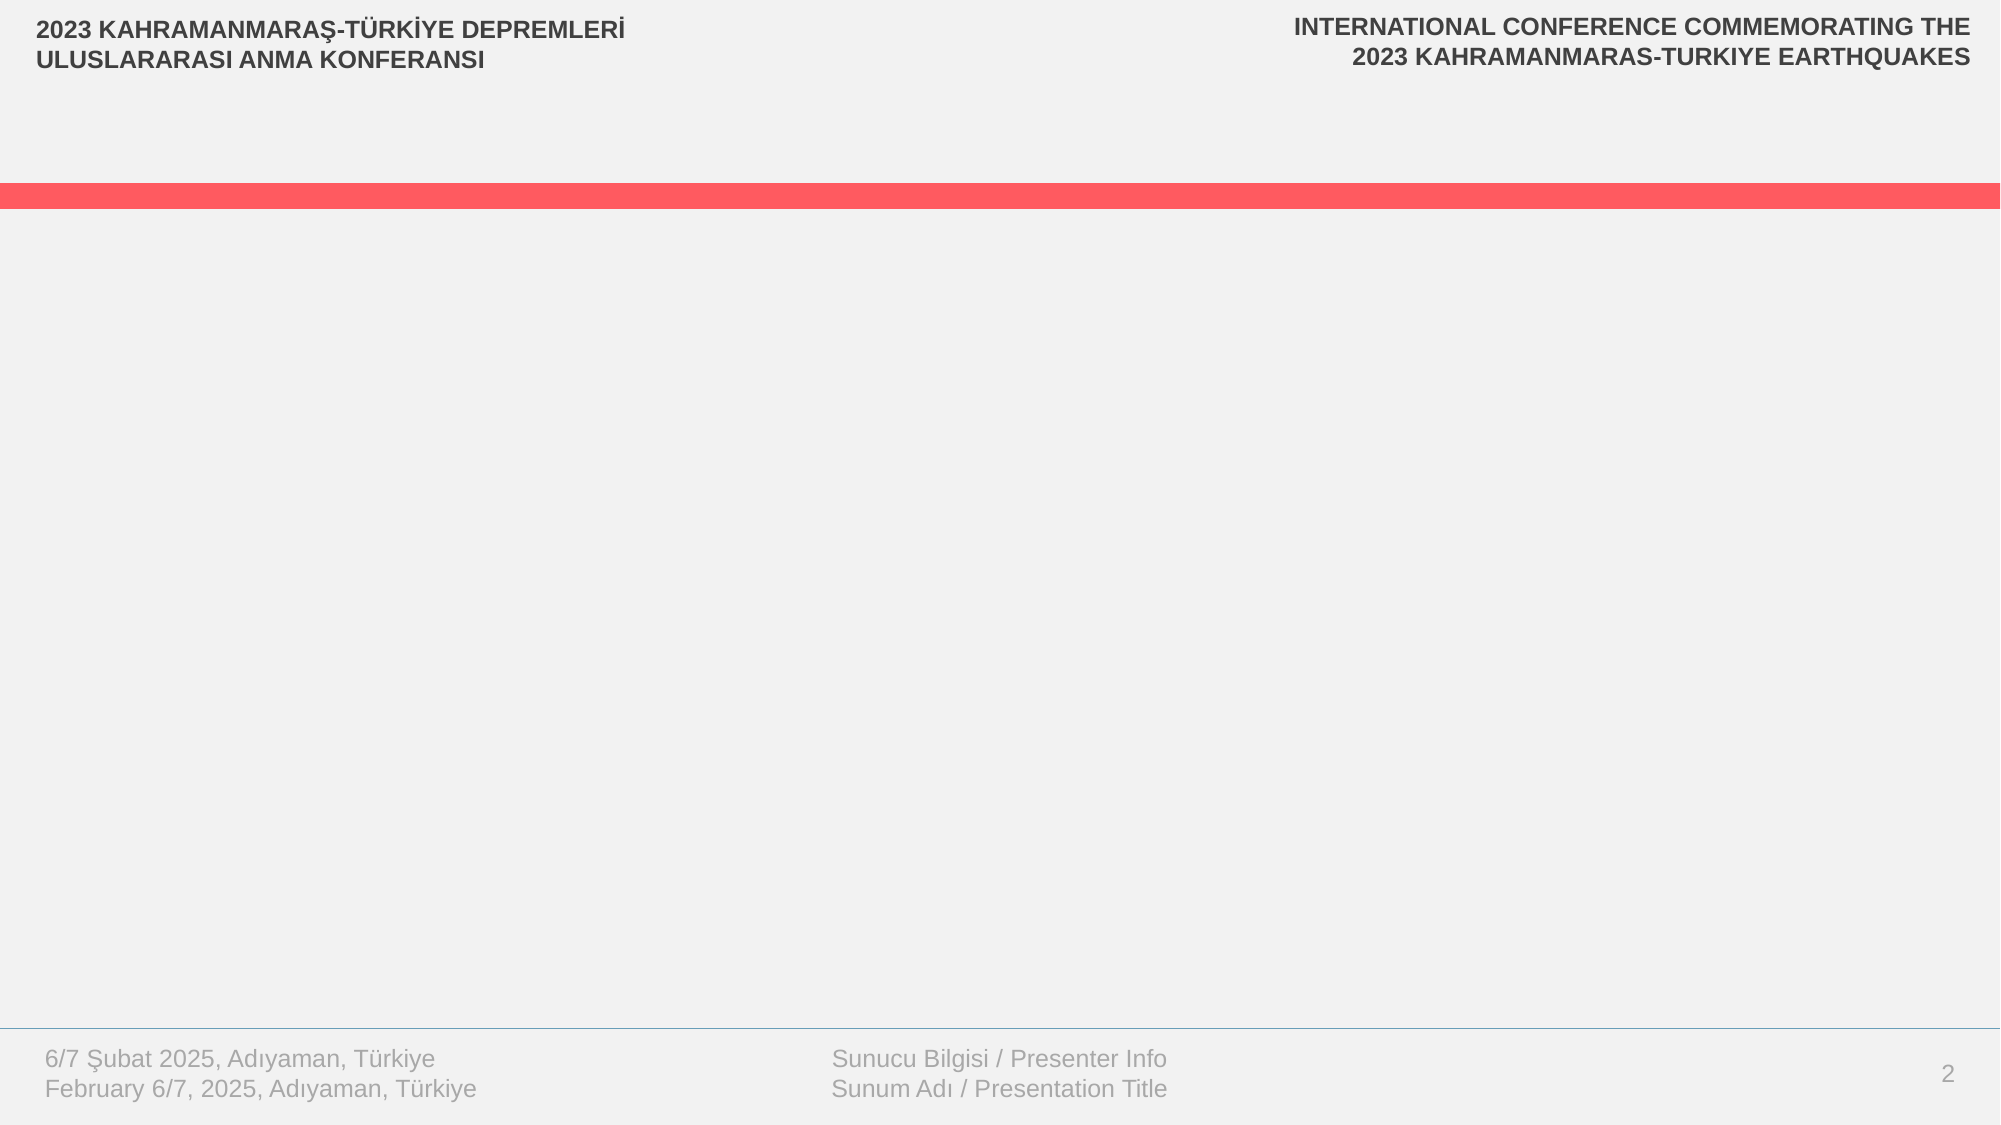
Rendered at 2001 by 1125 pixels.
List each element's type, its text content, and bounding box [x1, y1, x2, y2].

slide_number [29, 1042, 662, 1103]
footer Sunucu Bilgisi / Presenter Info Sunum Adı / Presentation Title [662, 1042, 1338, 1103]
slide_number 2 [1412, 1042, 1971, 1103]
